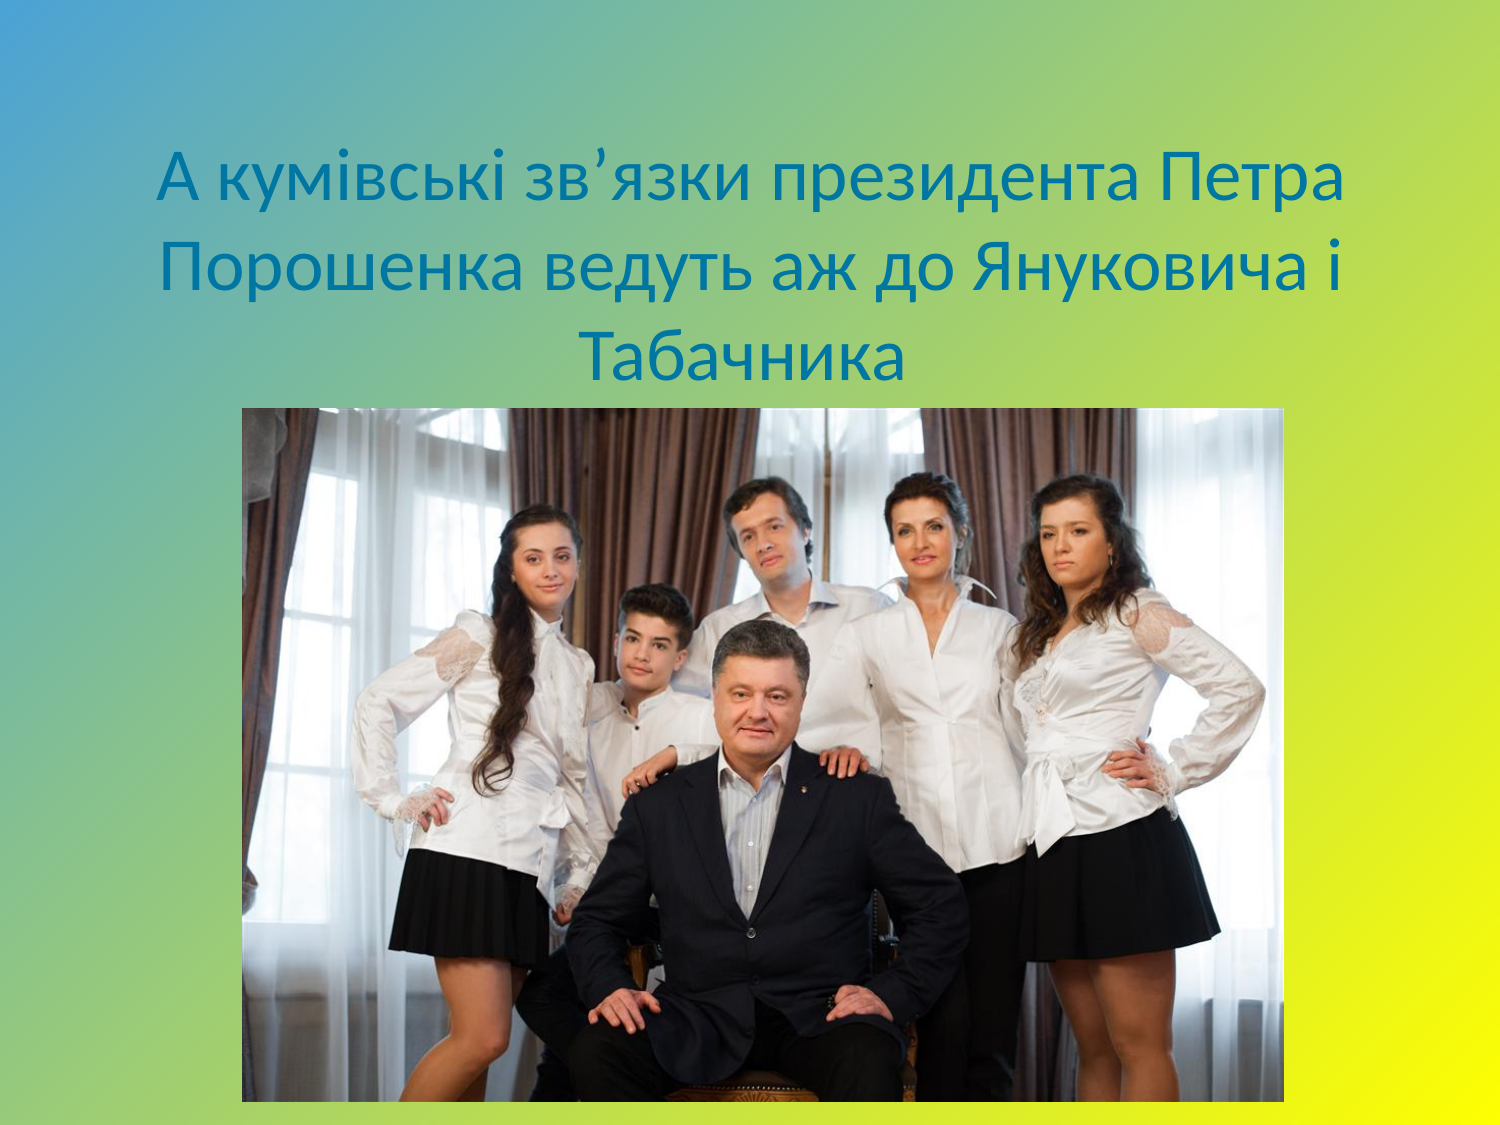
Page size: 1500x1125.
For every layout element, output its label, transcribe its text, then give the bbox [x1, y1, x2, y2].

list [241, 408, 1284, 1102]
title А кумівські зв’язки президента Петра Порошенка ведуть аж до Януковича і Табачника [76, 90, 1427, 396]
